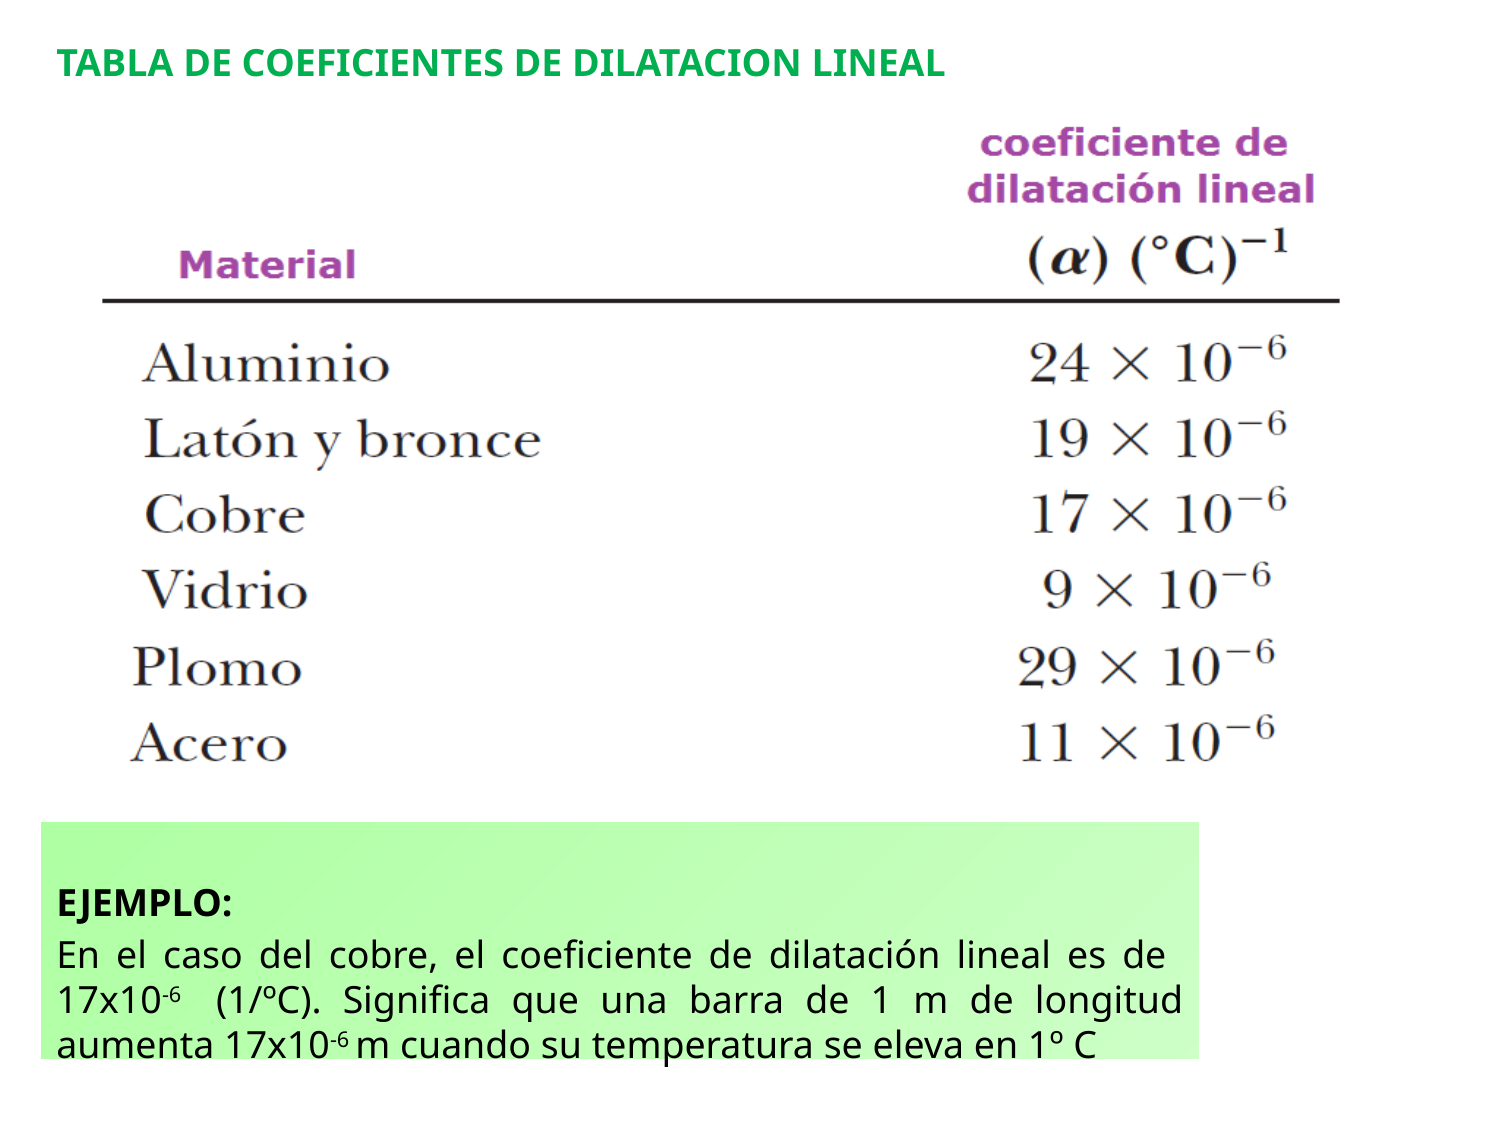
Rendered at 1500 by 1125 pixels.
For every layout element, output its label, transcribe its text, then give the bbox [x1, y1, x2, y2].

list TABLA DE COEFICIENTES DE DILATACION LINEAL EJEMPLO: En el caso del cobre, el coeficiente de dilatación lineal es de 17x10-6 (1/ºC). Significa que una barra de 1 m de longitud aumenta 17x10-6 m cuando su temperatura se eleva en 1º C [41, 30, 1199, 1106]
picture [85, 101, 1356, 776]
